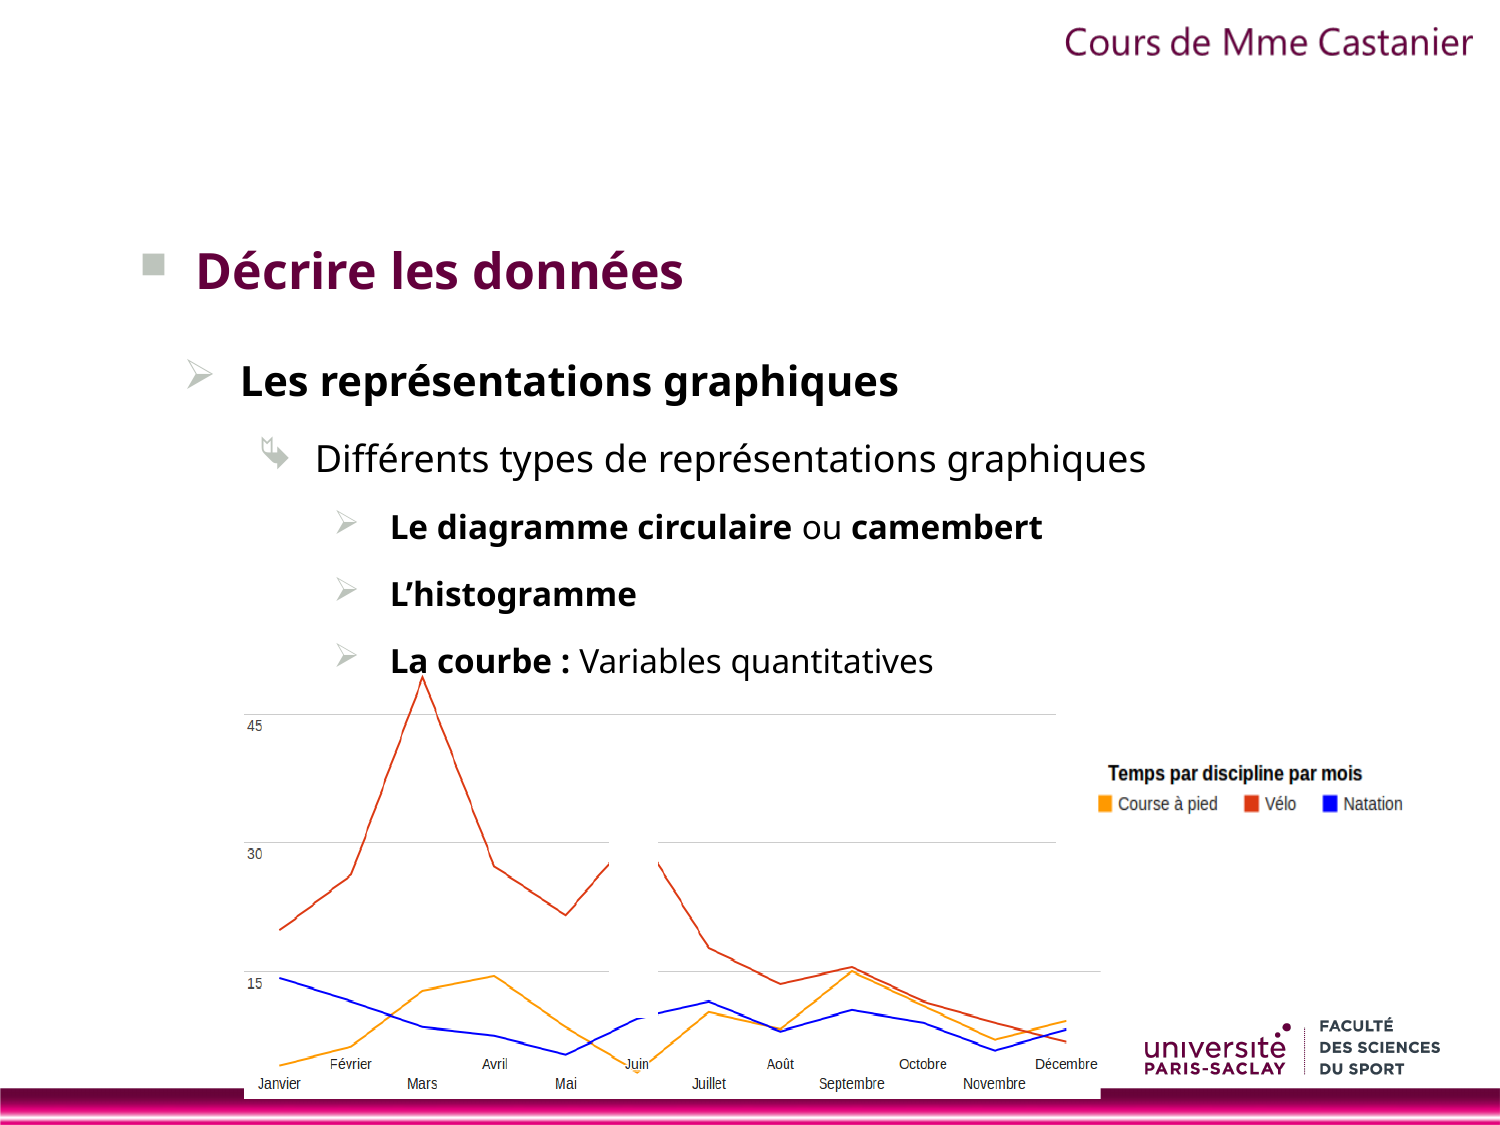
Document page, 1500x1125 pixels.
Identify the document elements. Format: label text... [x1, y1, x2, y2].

picture [2, 652, 1499, 1124]
text_box [1105, 691, 1495, 877]
picture [1131, 1009, 1483, 1088]
text_box Décrire les données Les représentations graphiques Différents types de représentations graphiques Le diagramme circulaire ou camembert L’histogramme La courbe : Variables quantitatives [93, 232, 1447, 1018]
picture [1041, 5, 1496, 88]
